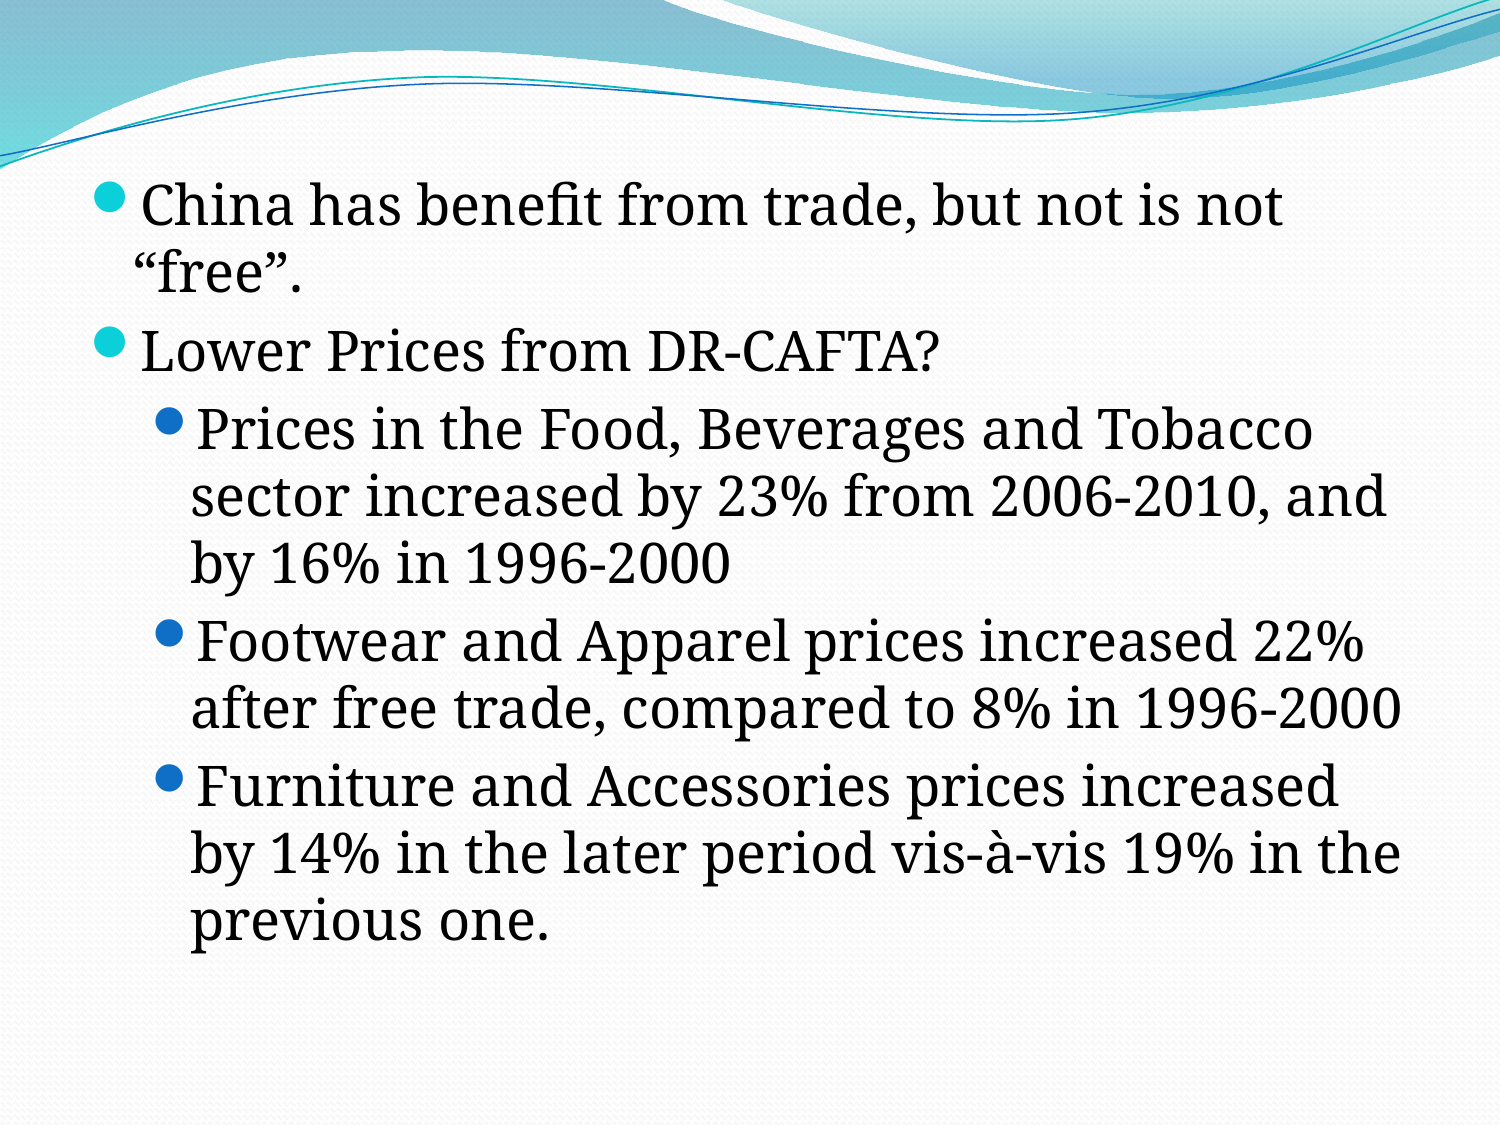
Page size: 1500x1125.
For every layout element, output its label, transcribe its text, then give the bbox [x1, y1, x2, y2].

list China has benefit from trade, but not is not “free”. Lower Prices from DR-CAFTA? Prices in the Food, Beverages and Tobacco sector increased by 23% from 2006-2010, and by 16% in 1996-2000 Footwear and Apparel prices increased 22% after free trade, compared to 8% in 1996-2000 Furniture and Accessories prices increased by 14% in the later period vis-à-vis 19% in the previous one. [75, 162, 1425, 1018]
